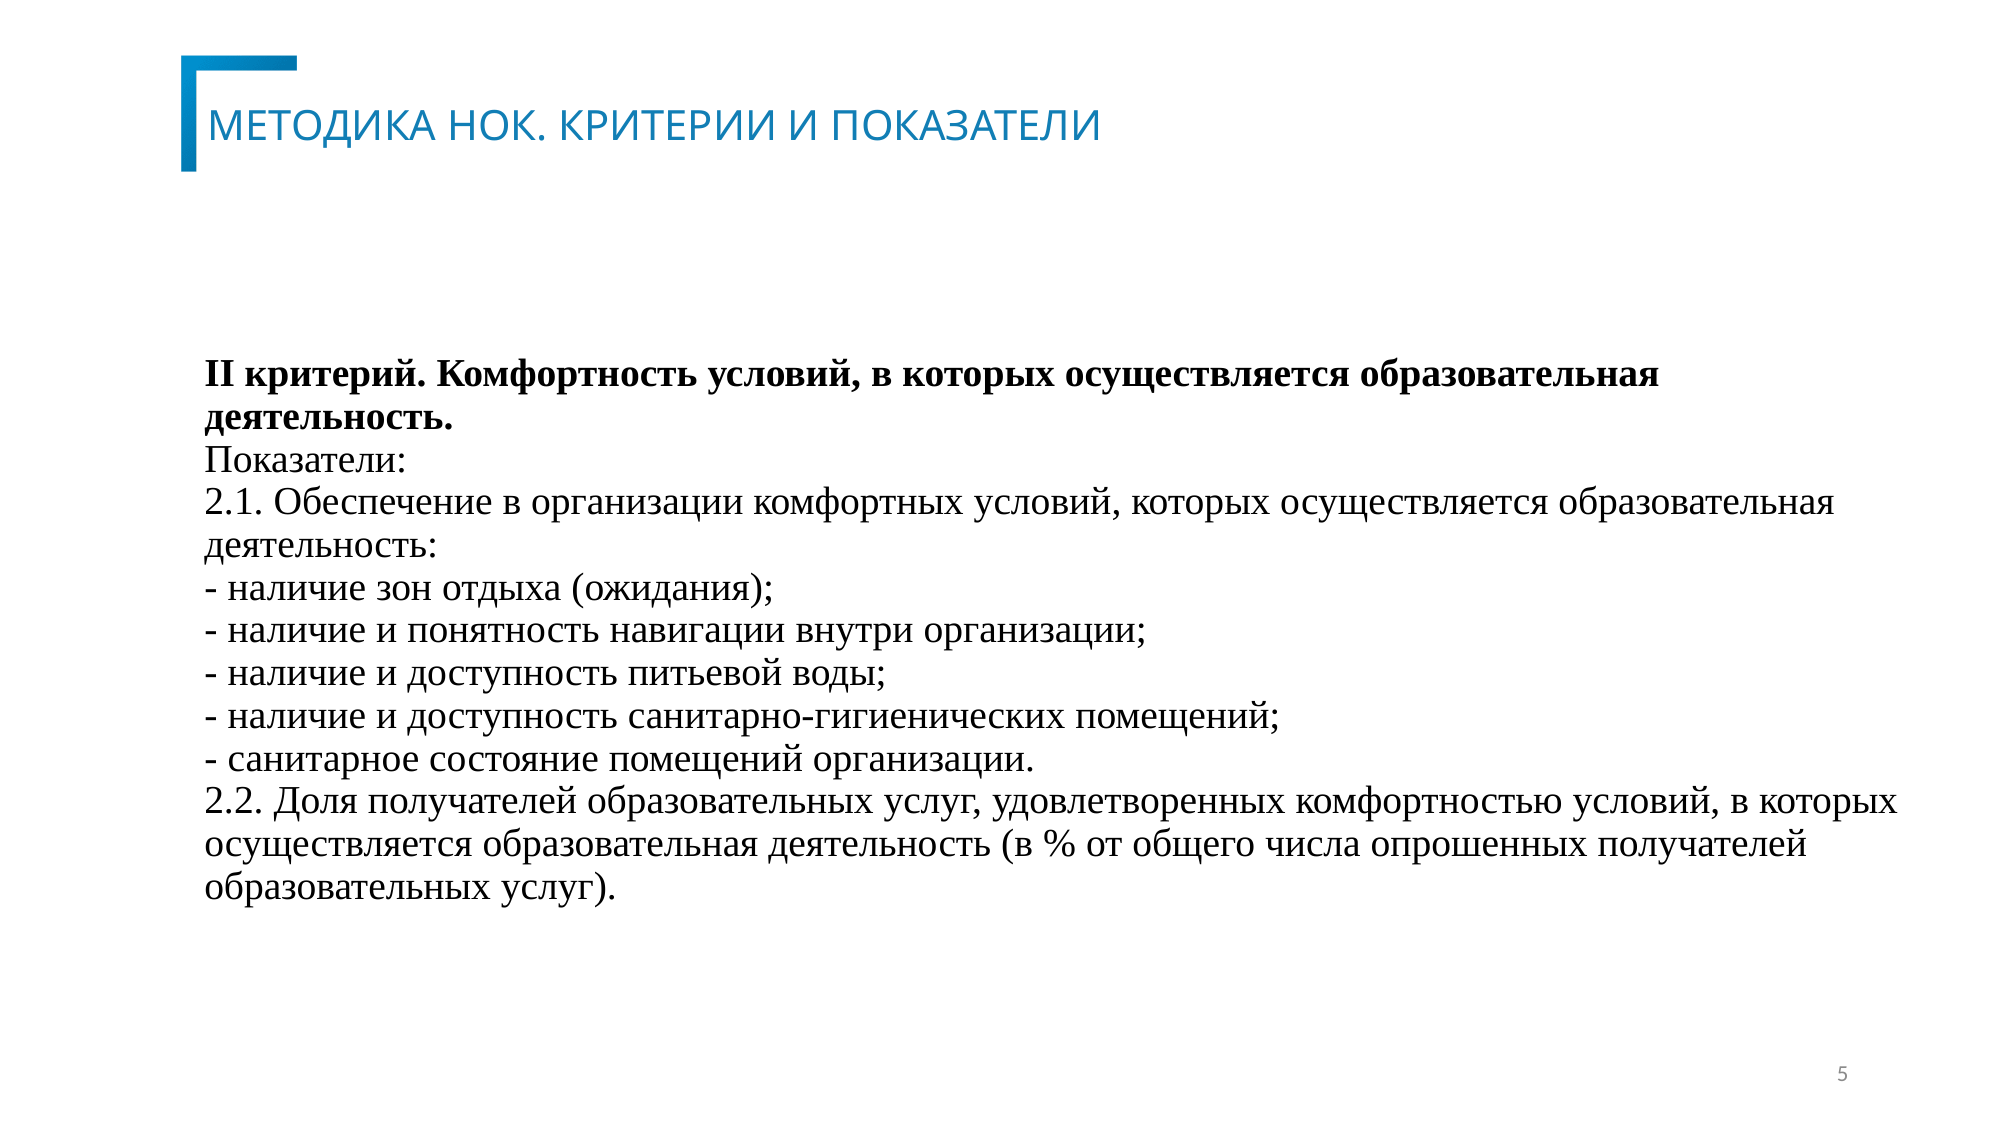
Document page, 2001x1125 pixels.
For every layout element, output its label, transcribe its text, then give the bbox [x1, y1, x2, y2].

text_box II критерий. Комфортность условий, в которых осуществляется образовательная деятельность. Показатели: 2.1. Обеспечение в организации комфортных условий, которых осуществляется образовательная деятельность: - наличие зон отдыха (ожидания); - наличие и понятность навигации внутри организации; - наличие и доступность питьевой воды; - наличие и доступность санитарно-гигиенических помещений; - санитарное состояние помещений организации. 2.2. Доля получателей образовательных услуг, удовлетворенных комфортностью условий, в которых осуществляется образовательная деятельность (в % от общего числа опрошенных получателей образовательных услуг). [189, 173, 1926, 1125]
text_box МЕТОДИКА НОК. КРИТЕРИИ И ПОКАЗАТЕЛИ [192, 42, 1912, 173]
picture [197, 71, 297, 172]
slide_number 5 [1413, 1042, 1864, 1103]
